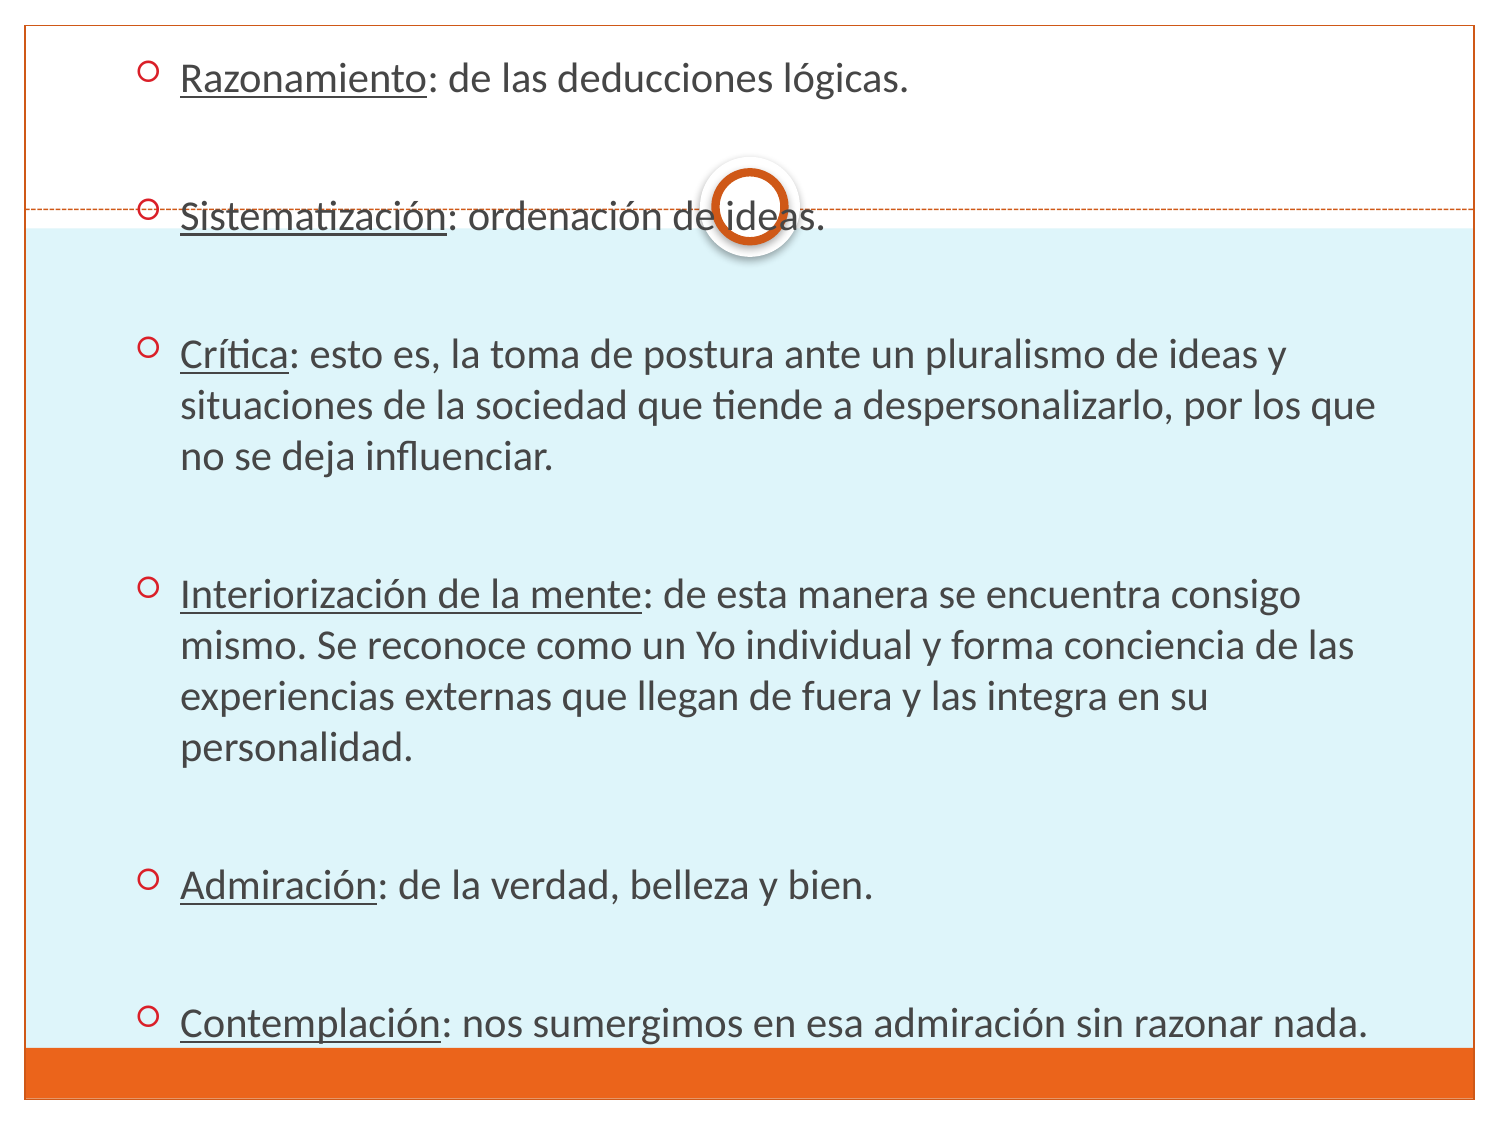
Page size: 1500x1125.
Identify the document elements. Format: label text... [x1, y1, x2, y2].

list Razonamiento: de las deducciones lógicas. Sistematización: ordenación de ideas. Crítica: esto es, la toma de postura ante un pluralismo de ideas y situaciones de la sociedad que tiende a despersonalizarlo, por los que no se deja influenciar. Interiorización de la mente: de esta manera se encuentra consigo mismo. Se reconoce como un Yo individual y forma conciencia de las experiencias externas que llegan de fuera y las integra en su personalidad. Admiración: de la verdad, belleza y bien. Contemplación: nos sumergimos en esa admiración sin razonar nada. [75, 42, 1425, 1059]
